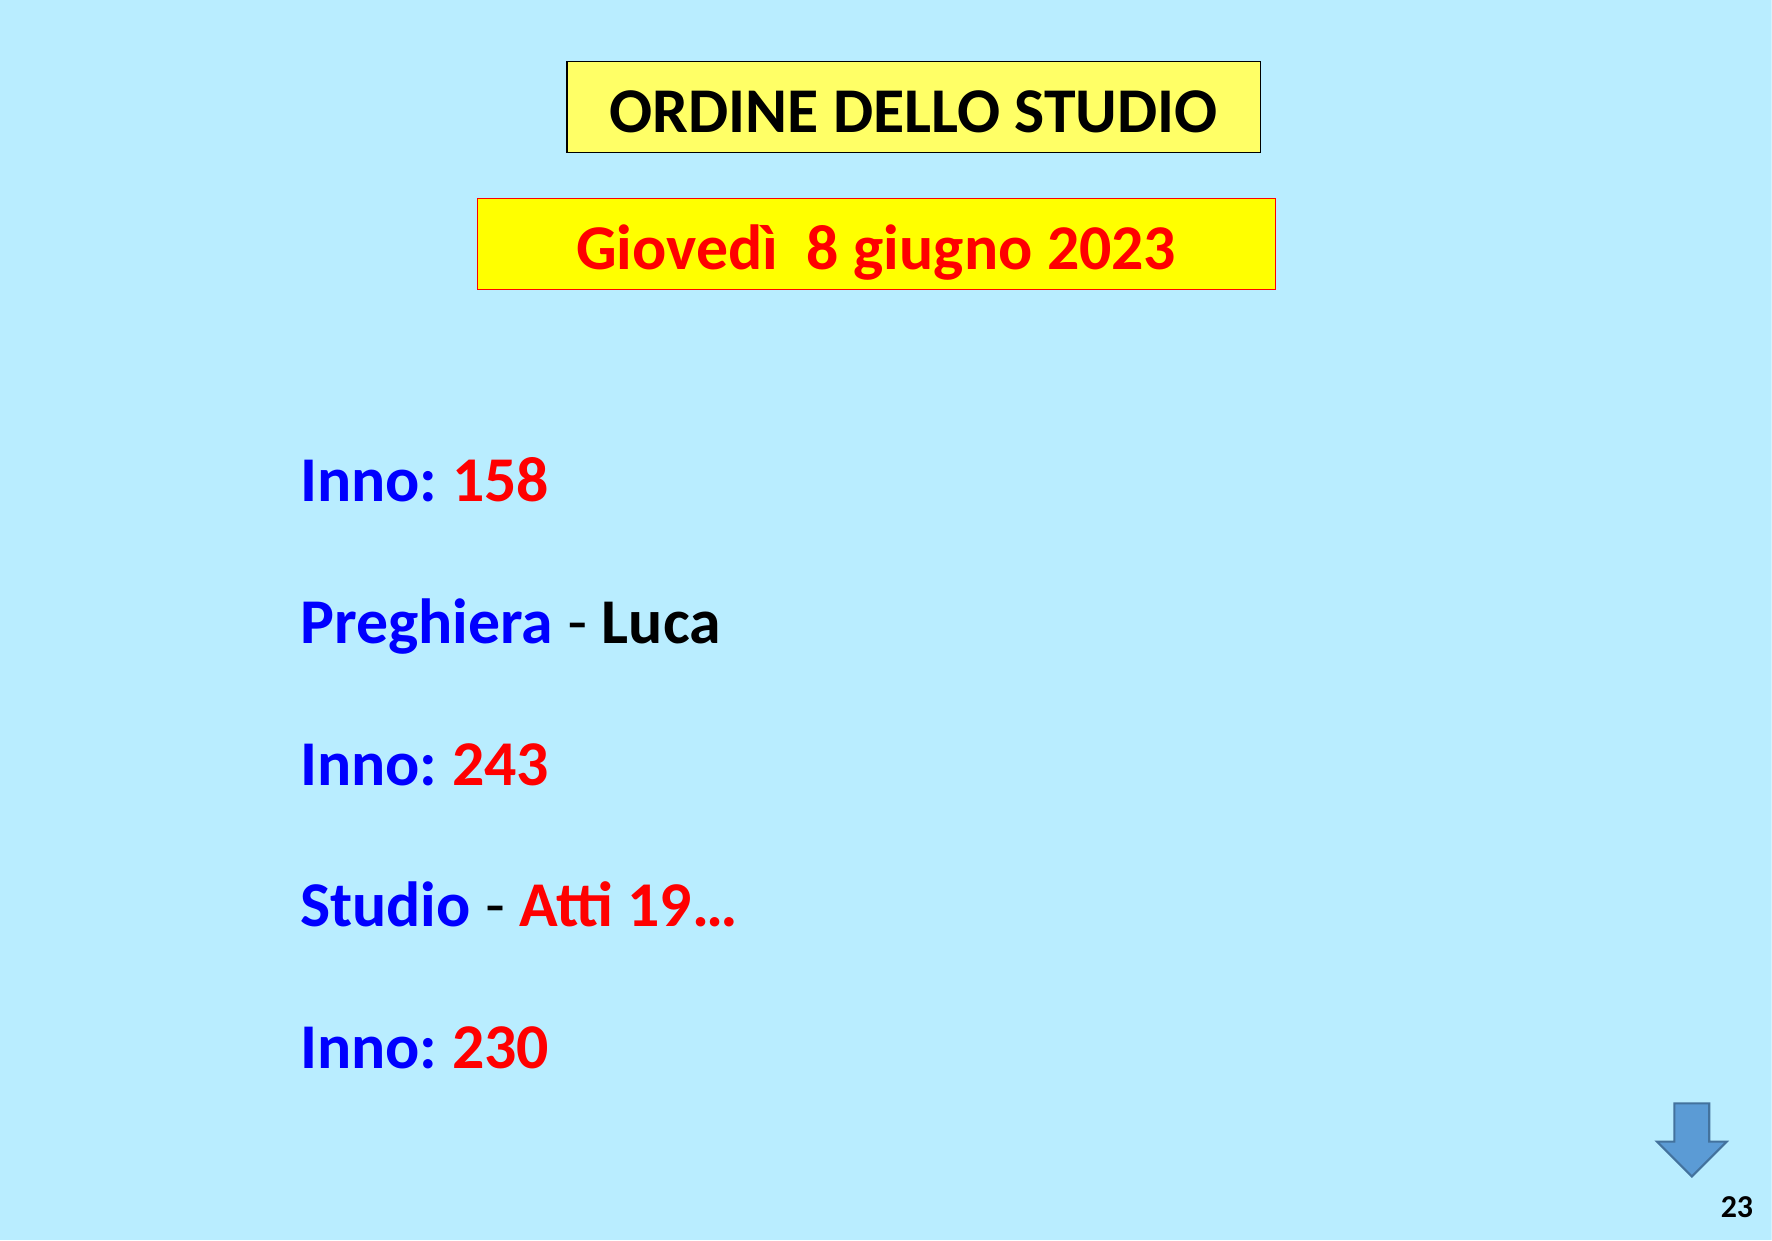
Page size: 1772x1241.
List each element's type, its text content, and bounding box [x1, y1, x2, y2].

text_box Inno: 158 Preghiera - Luca Inno: 243 Studio - Atti 19… Inno: 230 [285, 392, 1532, 1089]
text_box ORDINE DELLO STUDIO [566, 61, 1261, 153]
text_box Giovedì 8 giugno 2023 [477, 198, 1276, 290]
text_box [1654, 1102, 1730, 1178]
slide_number 23 [1702, 1176, 1772, 1234]
